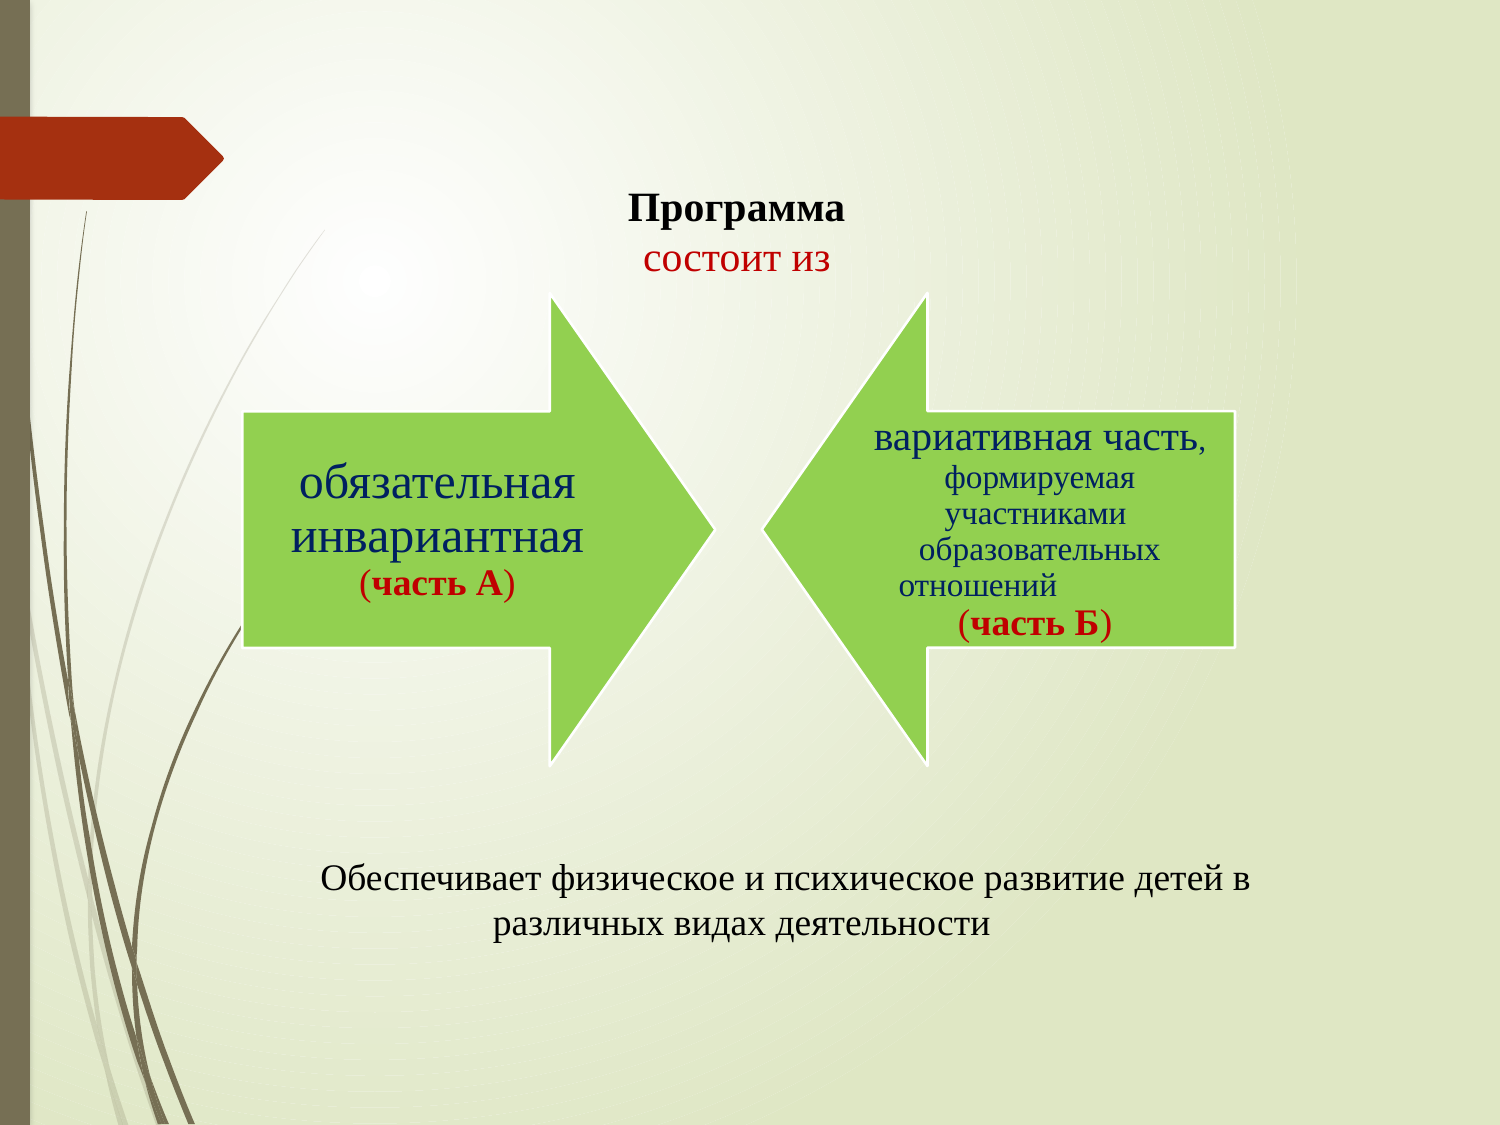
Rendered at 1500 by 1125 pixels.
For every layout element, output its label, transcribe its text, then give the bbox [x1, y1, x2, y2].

text_box Программа состоит из [613, 172, 872, 288]
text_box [241, 292, 1243, 767]
text_box Обеспечивает физическое и психическое развитие детей в различных видах деятельности [174, 846, 1309, 951]
